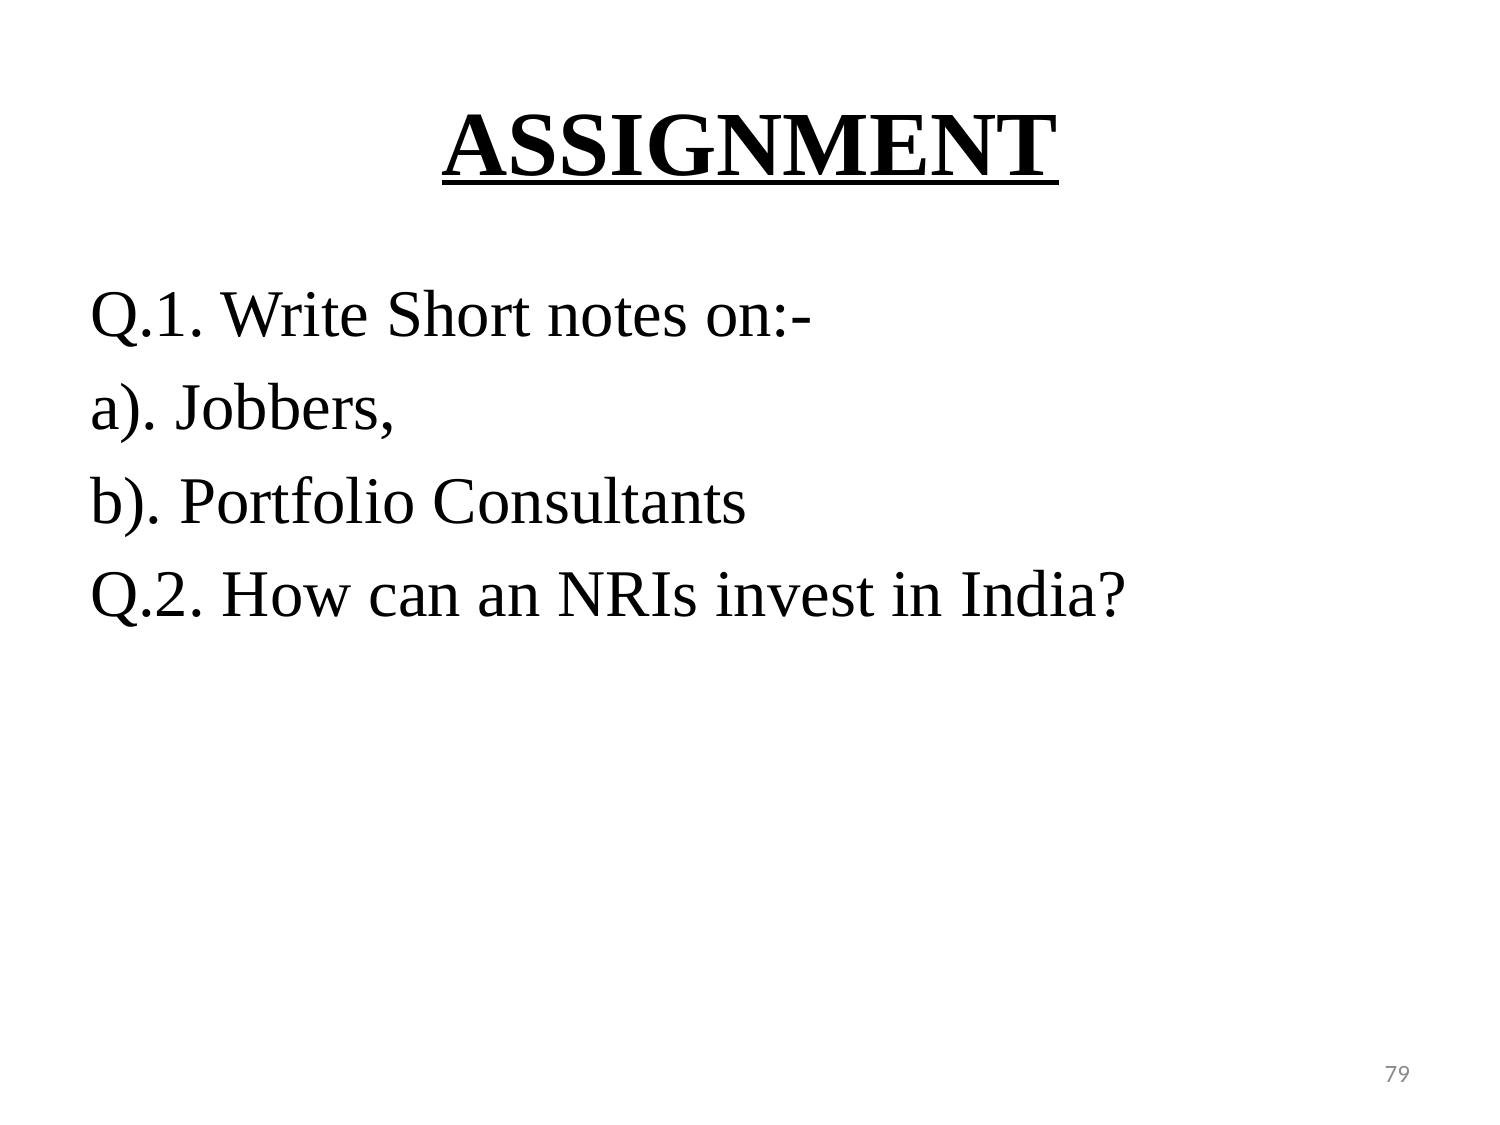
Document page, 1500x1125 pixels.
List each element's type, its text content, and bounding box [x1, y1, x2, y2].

list Q.1. Write Short notes on:- a). Jobbers, b). Portfolio Consultants Q.2. How can an NRIs invest in India? [75, 262, 1425, 1005]
slide_number 79 [1074, 1042, 1425, 1103]
title ASSIGNMENT [75, 45, 1425, 233]
